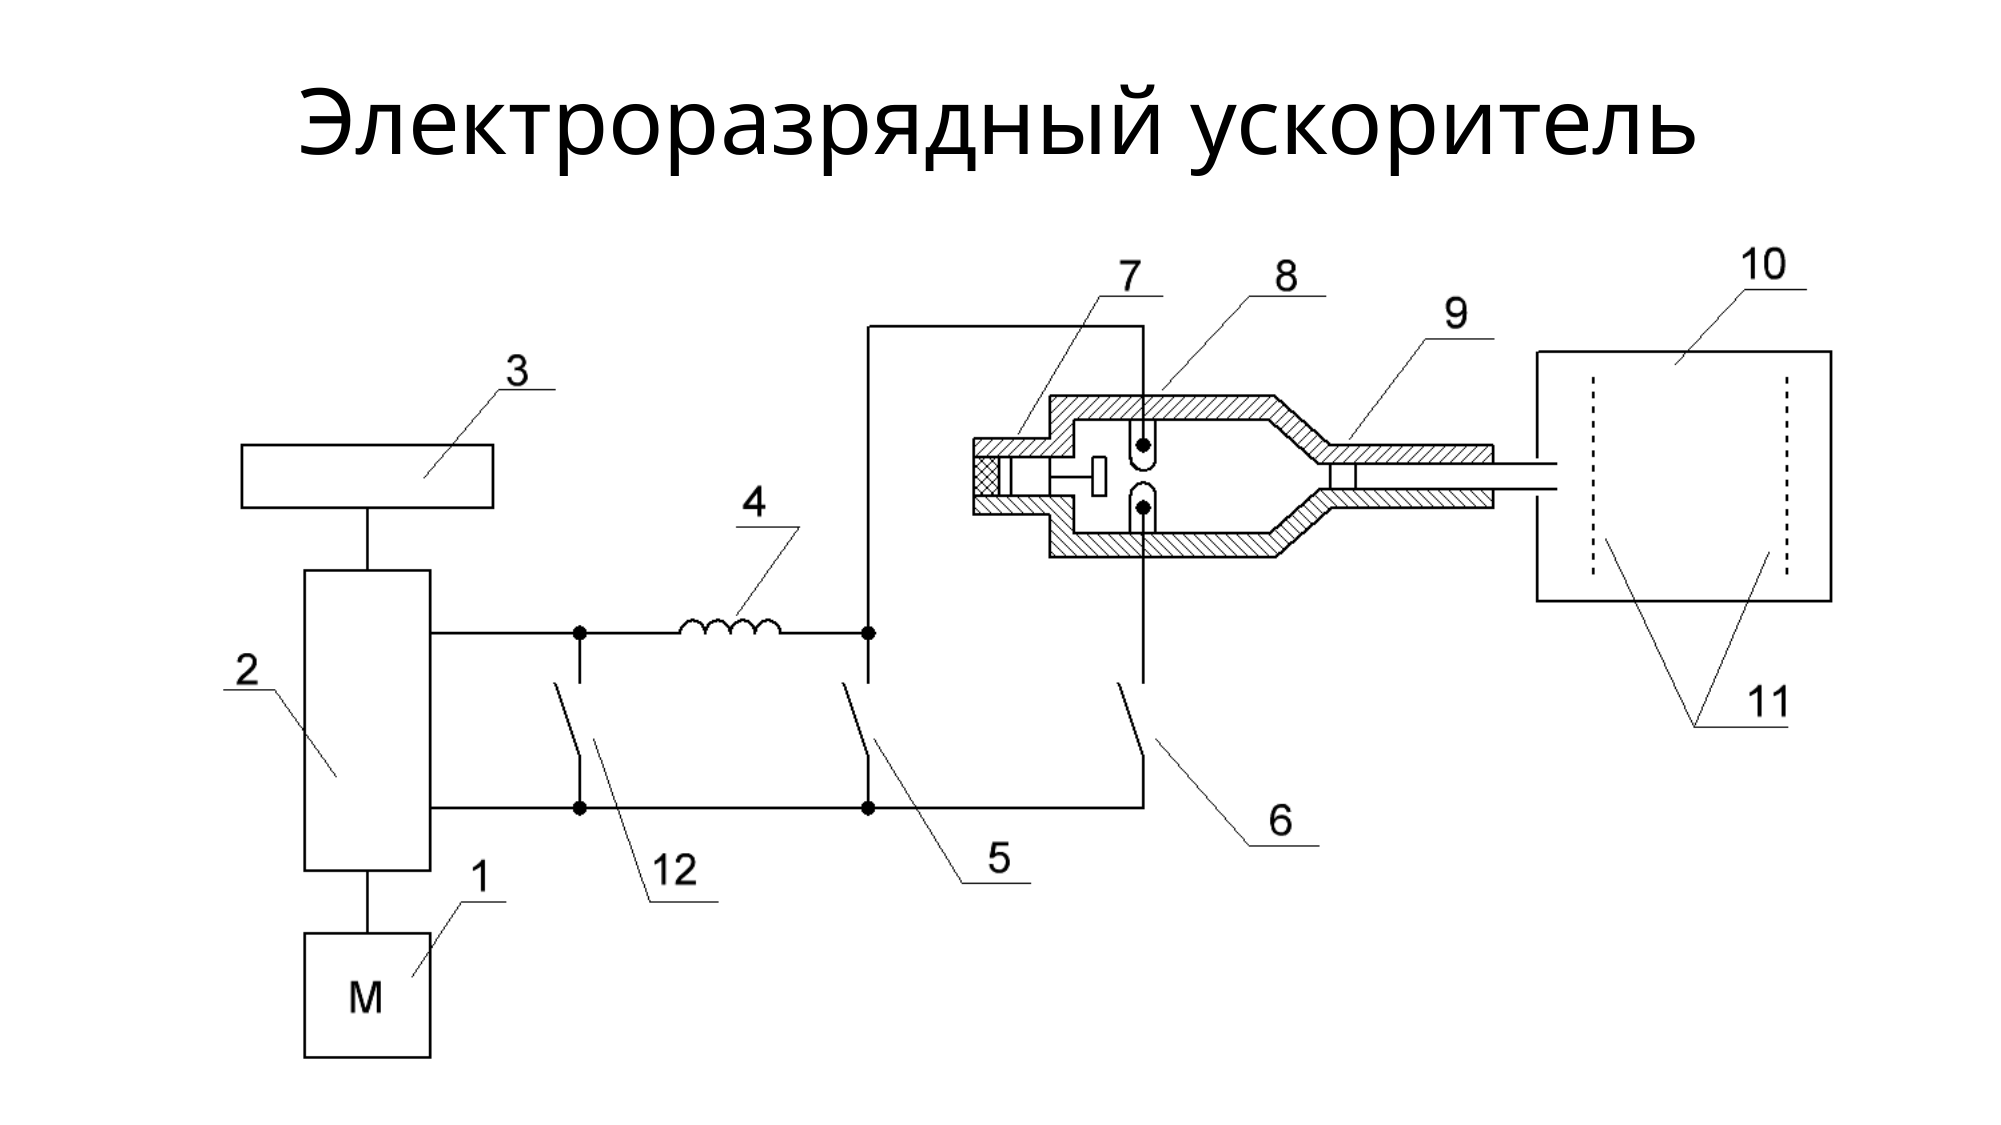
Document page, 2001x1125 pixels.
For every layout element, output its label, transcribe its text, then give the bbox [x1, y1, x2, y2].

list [186, 189, 1937, 1125]
title Электроразрядный ускоритель [137, 59, 1863, 190]
